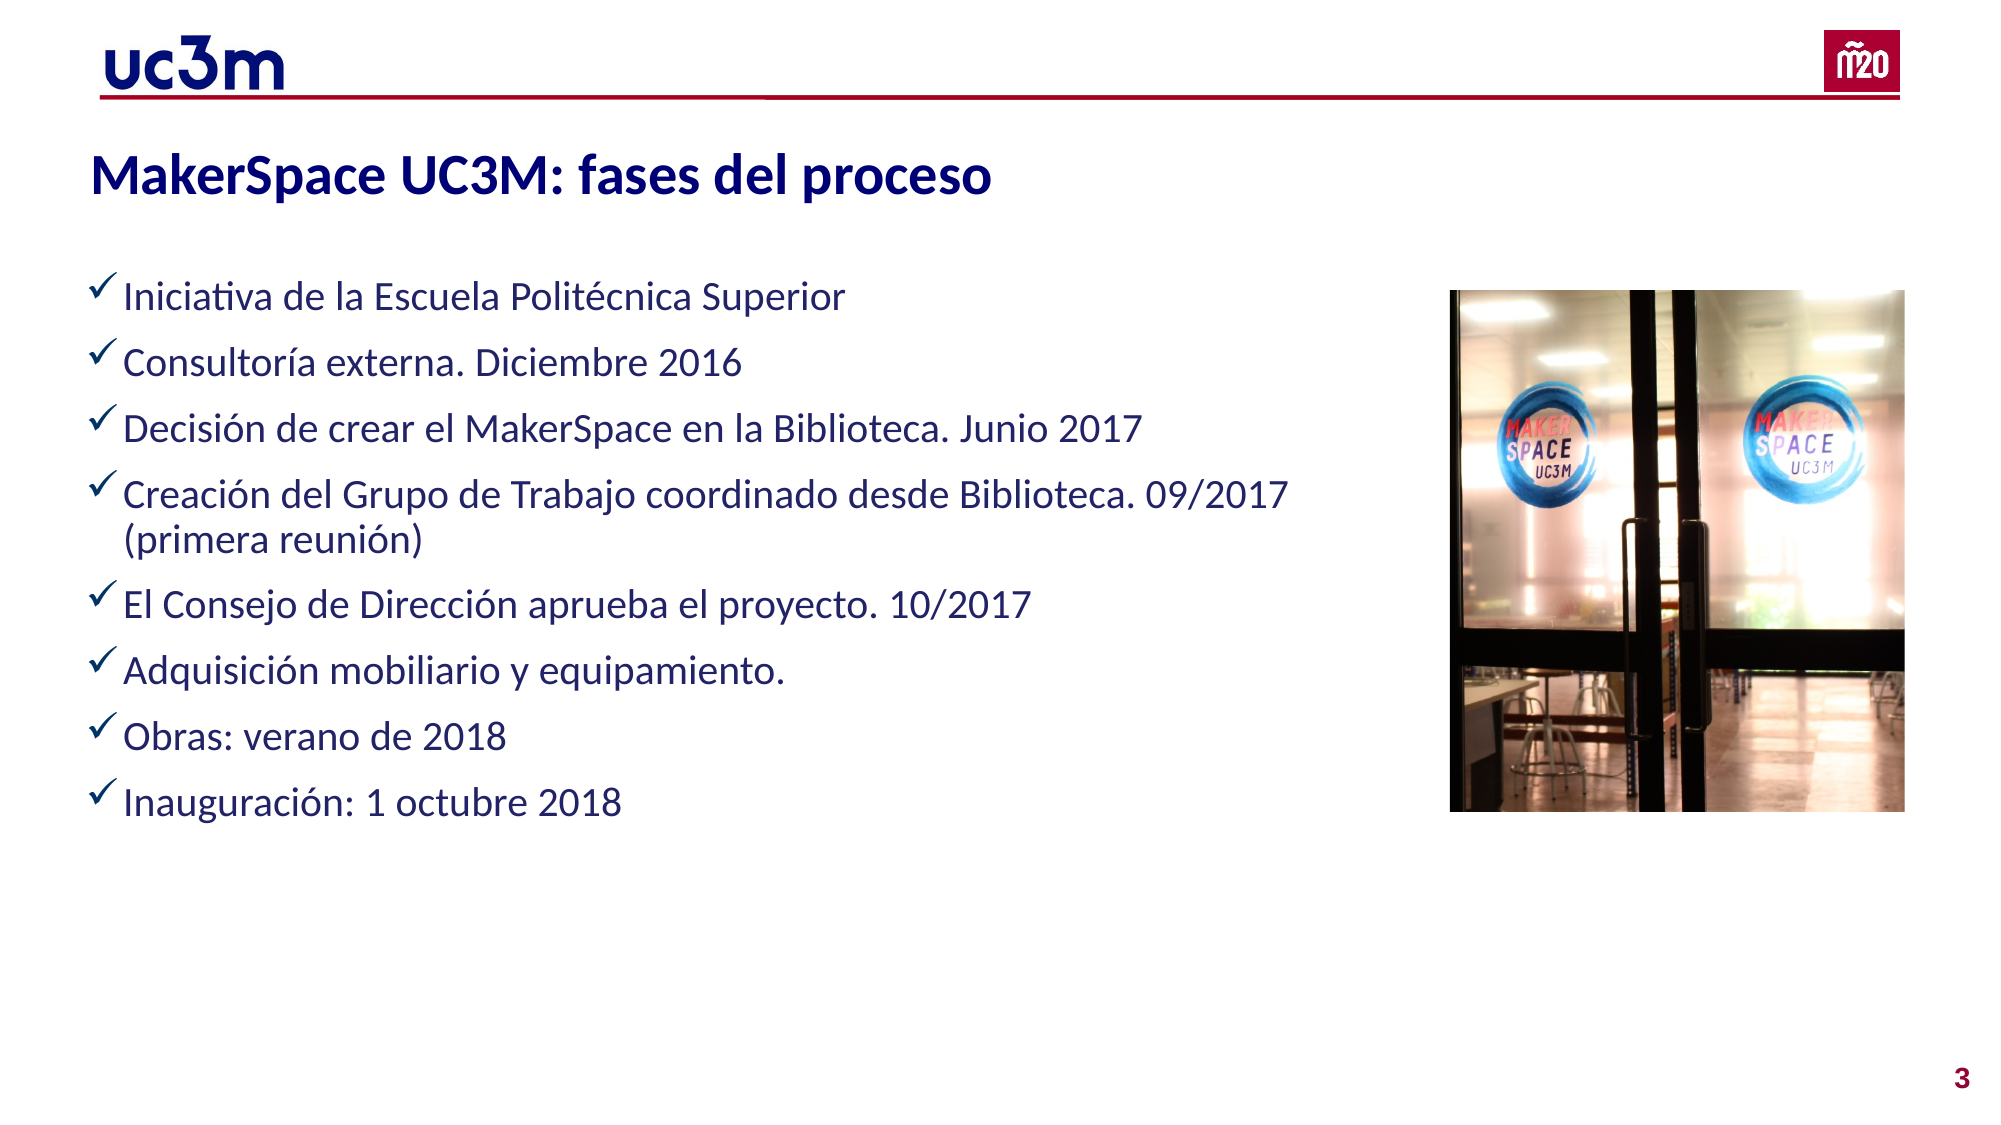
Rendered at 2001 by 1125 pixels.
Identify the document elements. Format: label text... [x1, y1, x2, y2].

picture [98, 31, 290, 93]
picture [1449, 290, 1905, 835]
picture [1824, 30, 1900, 92]
title MakerSpace UC3M: fases del proceso [75, 101, 1425, 242]
list Iniciativa de la Escuela Politécnica Superior Consultoría externa. Diciembre 2016 Decisión de crear el MakerSpace en la Biblioteca. Junio 2017 Creación del Grupo de Trabajo coordinado desde Biblioteca. 09/2017 (primera reunión) El Consejo de Dirección aprueba el proyecto. 10/2017 Adquisición mobiliario y equipamiento. Obras: verano de 2018 Inauguración: 1 octubre 2018 [70, 267, 1308, 1071]
